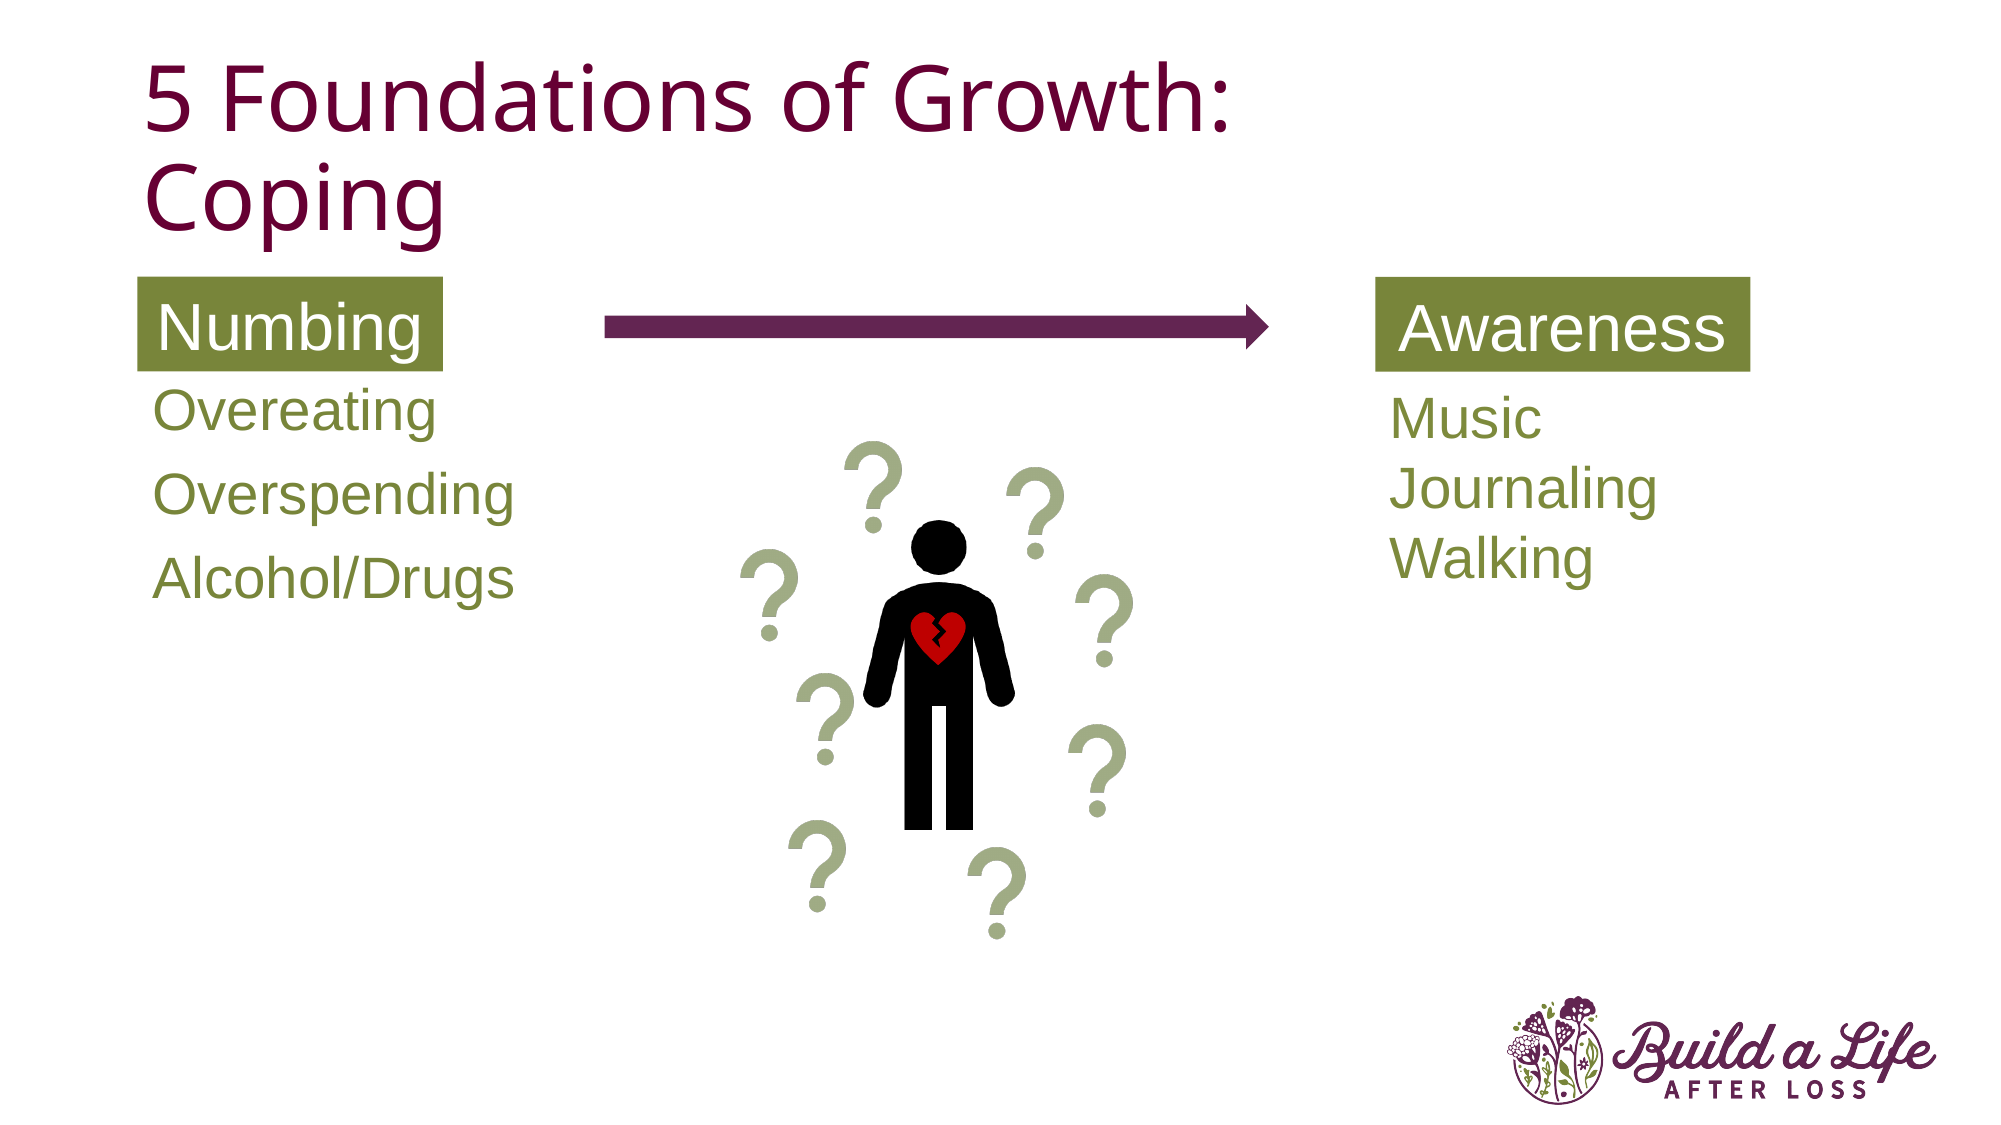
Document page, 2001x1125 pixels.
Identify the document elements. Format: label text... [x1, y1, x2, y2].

picture [1484, 969, 1956, 1125]
text_box Music Journaling Walking [1375, 372, 2000, 598]
text_box [604, 304, 1269, 350]
picture [899, 599, 977, 678]
title 5 Foundations of Growth: Coping [127, 42, 1853, 260]
list Overeating Overspending Alcohol/Drugs [137, 372, 614, 753]
text_box Awareness [1375, 276, 1751, 372]
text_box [715, 433, 1158, 947]
text_box Numbing [137, 276, 443, 372]
